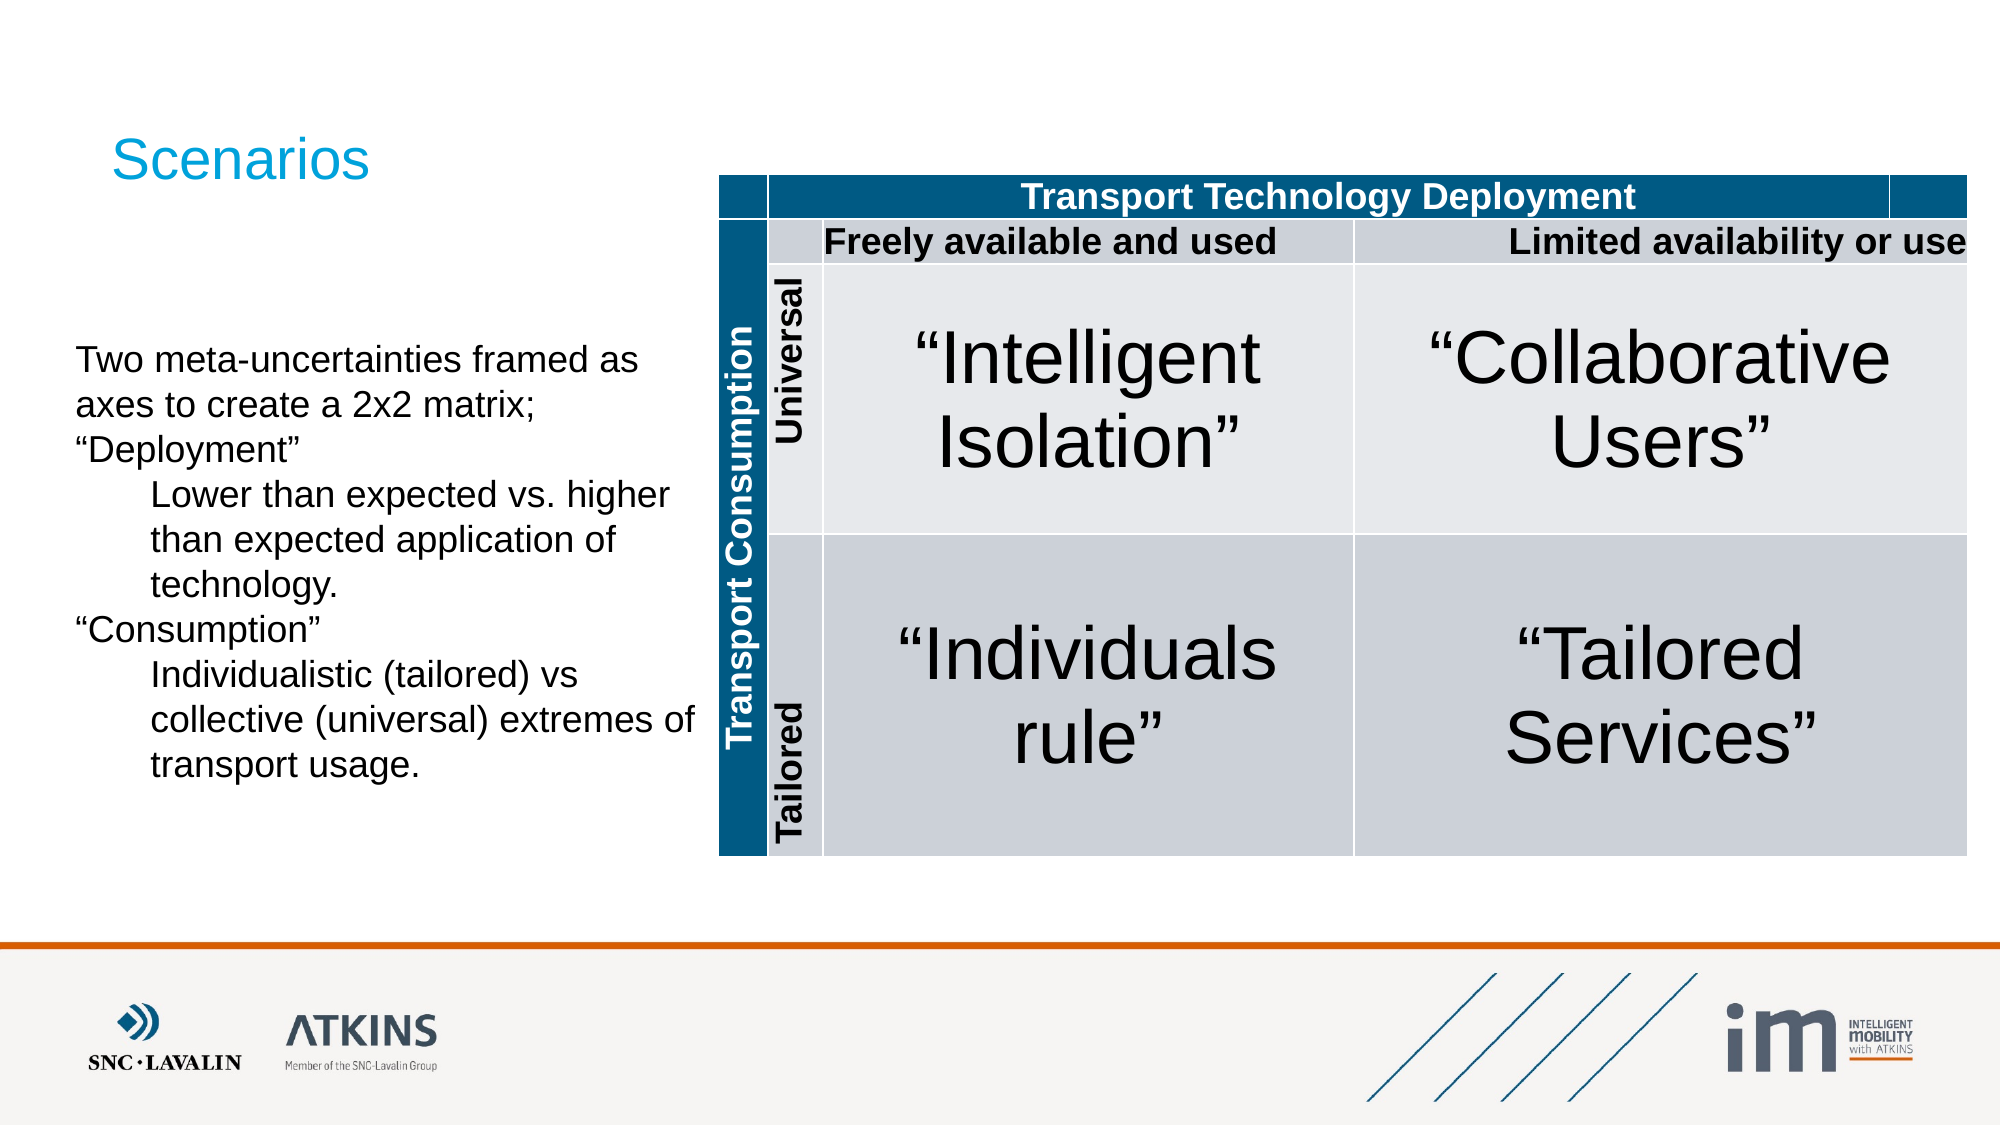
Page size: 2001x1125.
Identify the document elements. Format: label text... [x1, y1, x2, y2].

table_header [1890, 175, 1967, 218]
table_cell [769, 220, 822, 263]
table_header Transport Technology Deployment [769, 175, 1889, 218]
table_header [719, 175, 767, 218]
text_box Two meta-uncertainties framed as axes to create a 2x2 matrix; “Deployment” Lower than expected vs. higher than expected application of technology. “Consumption” Individualistic (tailored) vs collective (universal) extremes of transport usage. [60, 327, 717, 793]
table_cell “Tailored Services” [1355, 535, 1967, 856]
table_cell Limited availability or use [1355, 220, 1967, 263]
table_cell Tailored [769, 535, 822, 856]
table_cell “Intelligent Isolation” [824, 265, 1353, 533]
table_cell Universal [769, 265, 822, 533]
table_cell “Individuals rule” [824, 535, 1353, 856]
table_cell “Collaborative Users” [1355, 265, 1967, 533]
table_cell Freely available and used [824, 220, 1353, 263]
picture [0, 0, 2000, 1125]
table_cell Transport Consumption [719, 220, 767, 856]
text_box Scenarios [111, 85, 1938, 237]
